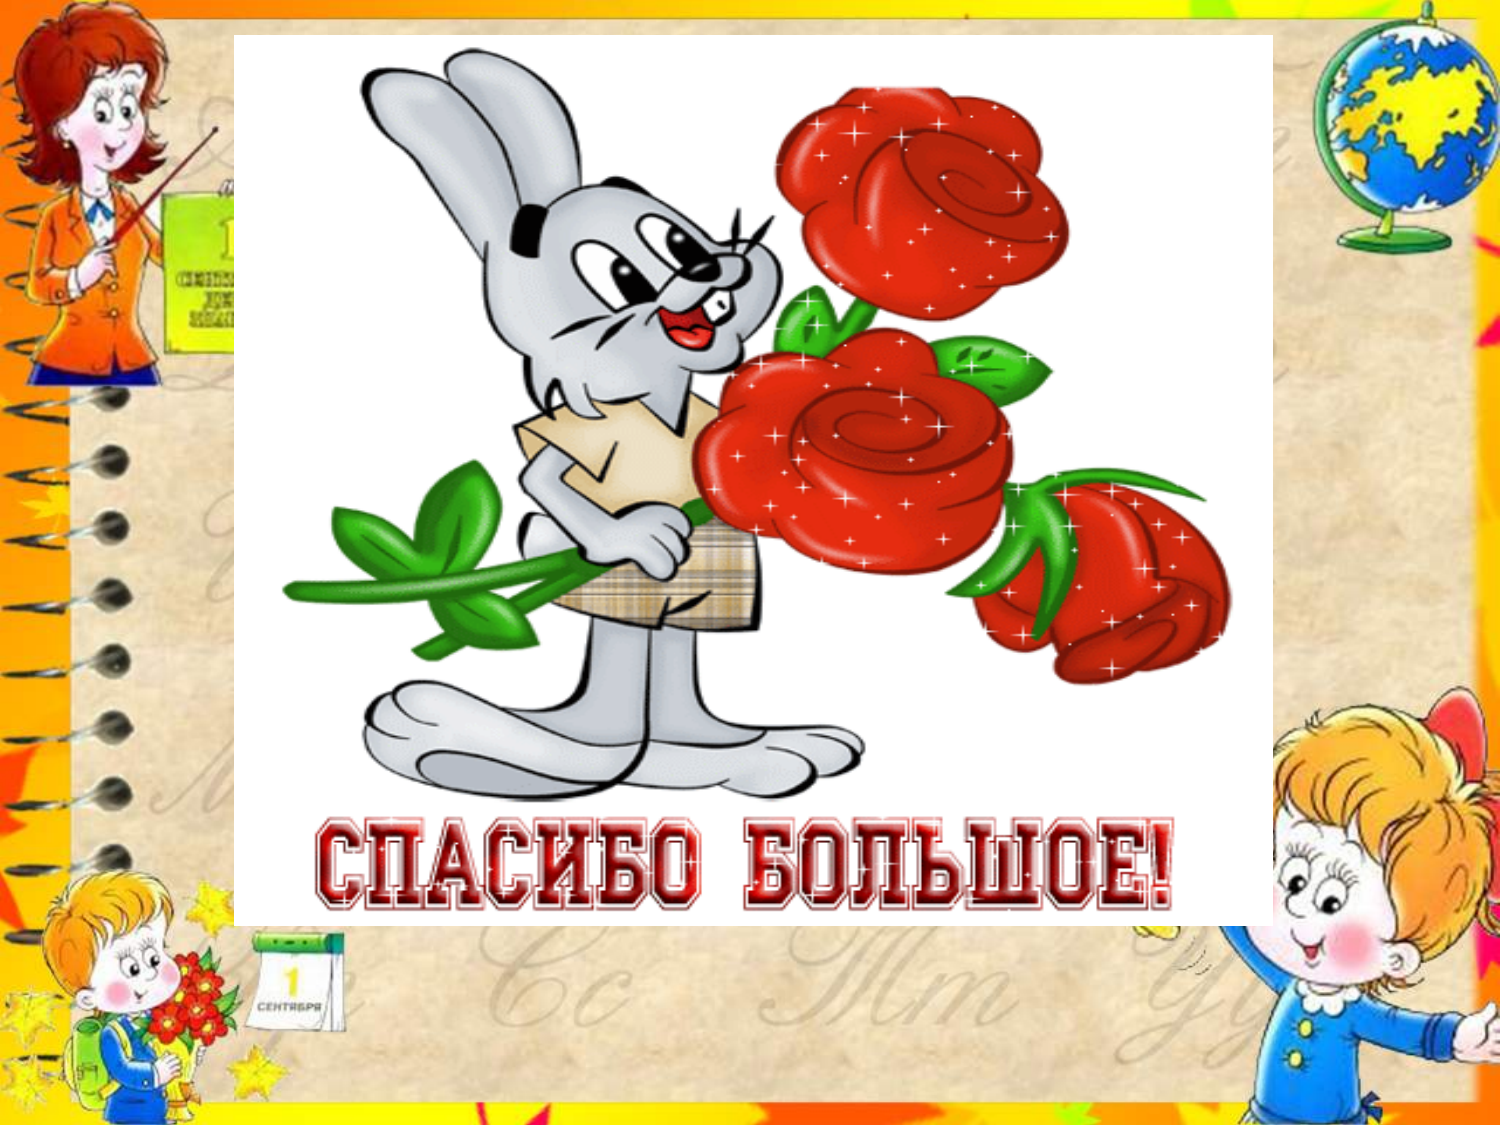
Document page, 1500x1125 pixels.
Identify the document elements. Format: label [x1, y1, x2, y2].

text_box [234, 34, 1273, 926]
picture [0, 0, 1500, 1125]
